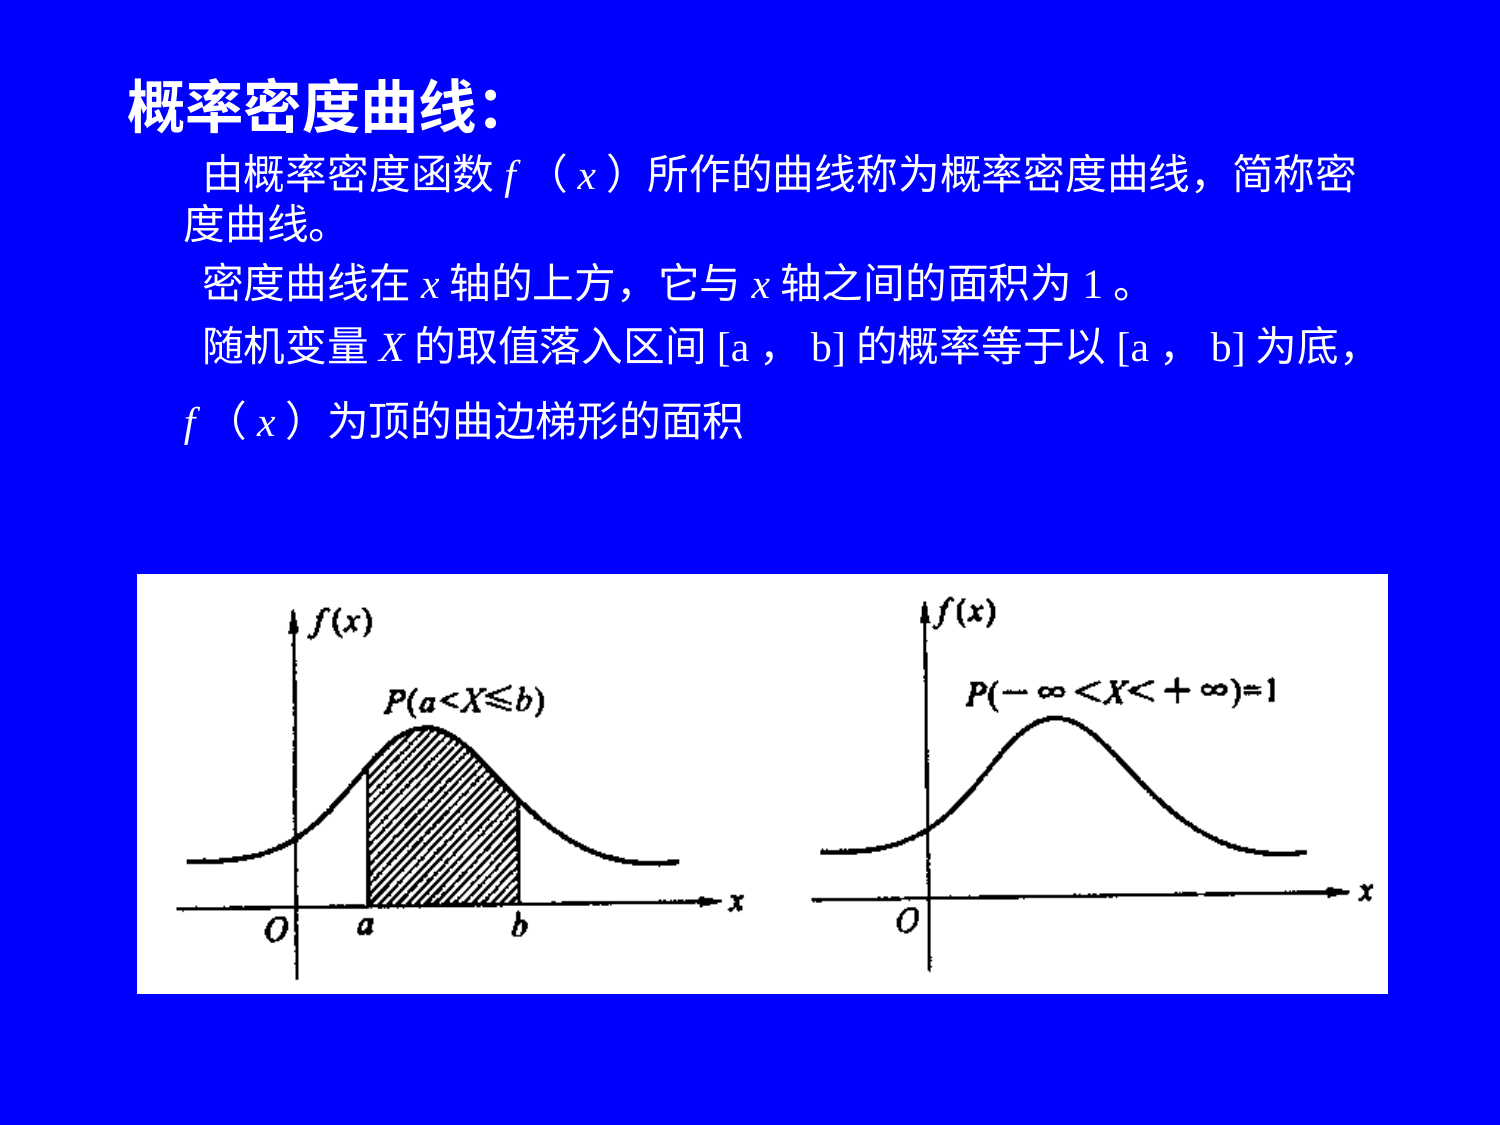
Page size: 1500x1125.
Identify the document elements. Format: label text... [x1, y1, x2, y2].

list 概率密度曲线： 由概率密度函数f（x）所作的曲线称为概率密度曲线，简称密度曲线。 密度曲线在x轴的上方，它与x轴之间的面积为1。 随机变量X的取值落入区间[a，b]的概率等于以[a，b]为底，f（x）为顶的曲边梯形的面积 [112, 62, 1388, 1001]
picture [137, 574, 1388, 995]
